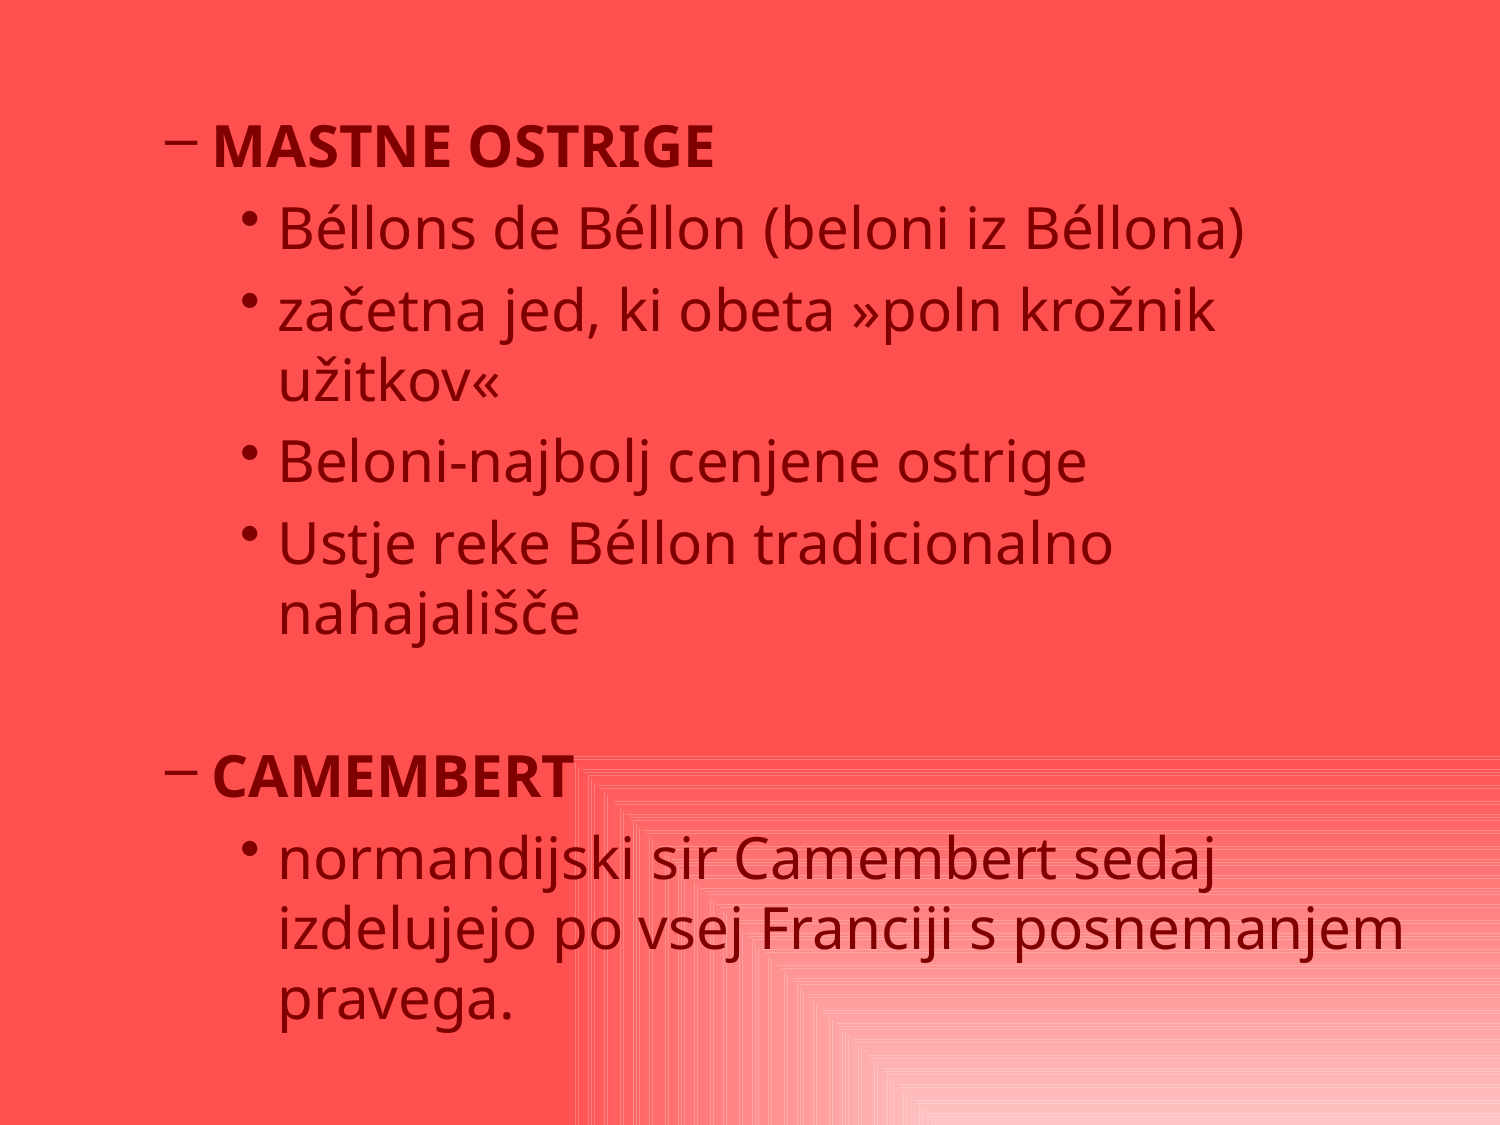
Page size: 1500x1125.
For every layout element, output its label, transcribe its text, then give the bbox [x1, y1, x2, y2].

list MASTNE OSTRIGE Béllons de Béllon (beloni iz Béllona) začetna jed, ki obeta »poln krožnik užitkov« Beloni-najbolj cenjene ostrige Ustje reke Béllon tradicionalno nahajališče CAMEMBERT normandijski sir Camembert sedaj izdelujejo po vsej Franciji s posnemanjem pravega. [75, 101, 1425, 1005]
